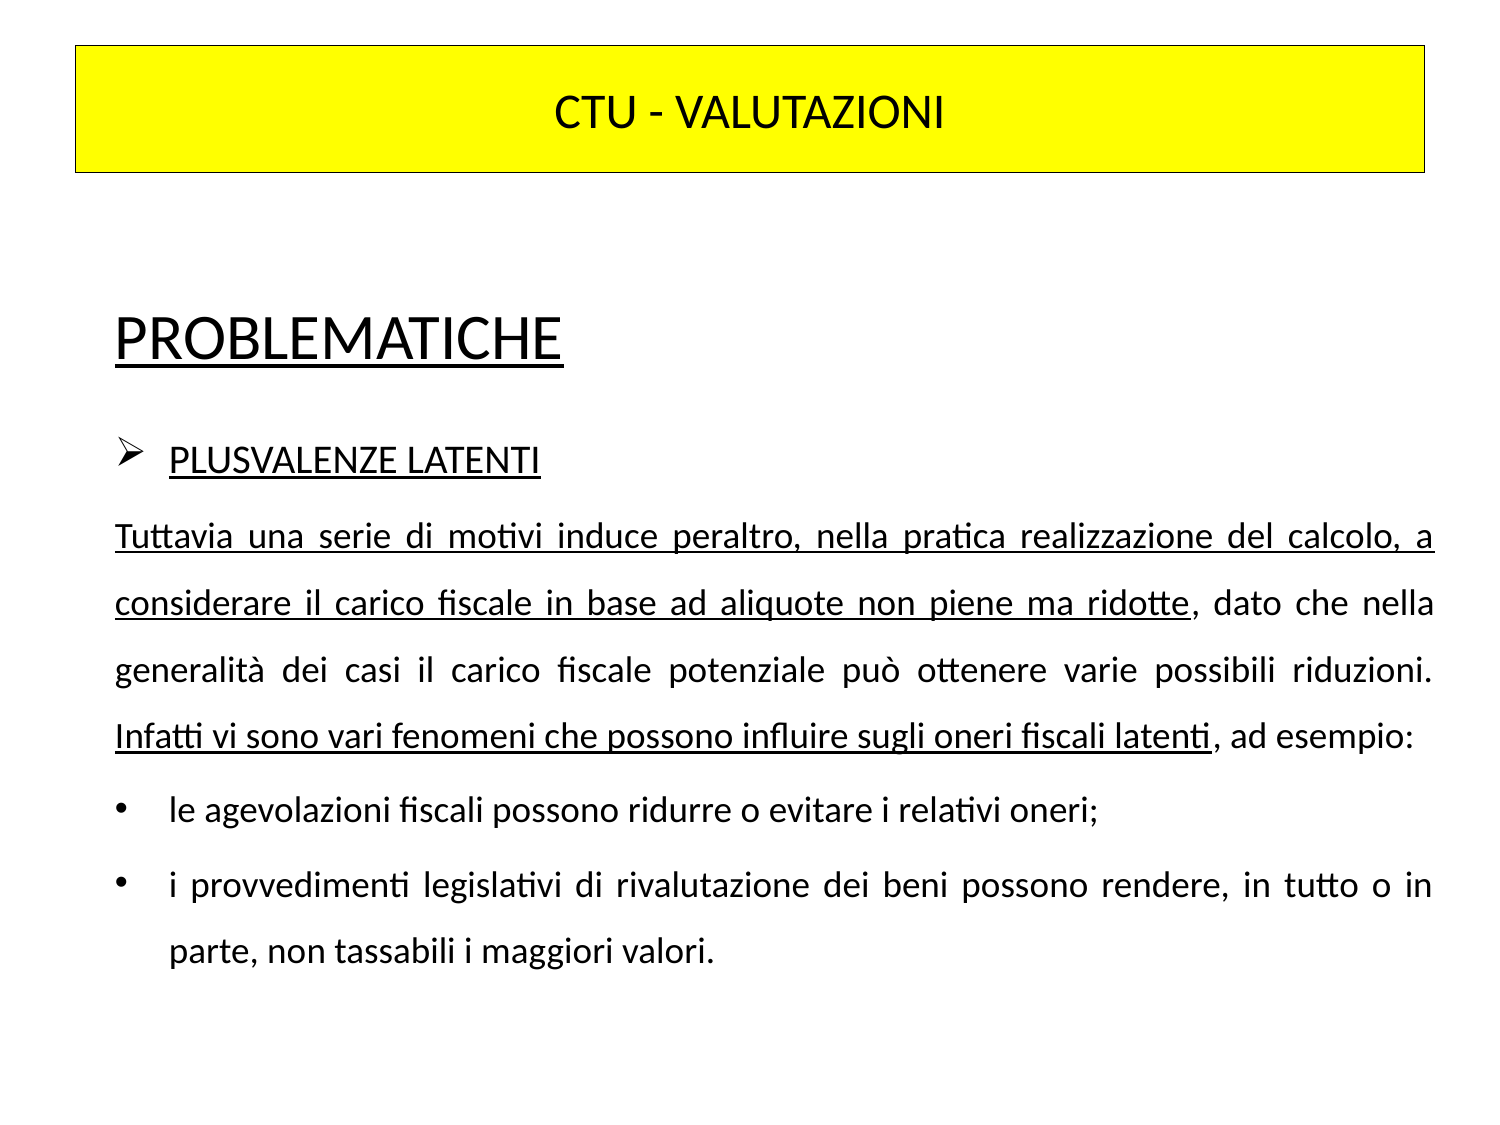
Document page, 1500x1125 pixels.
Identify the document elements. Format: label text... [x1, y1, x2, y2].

title CTU - VALUTAZIONI [75, 45, 1425, 173]
text_box PROBLEMATICHE PLUSVALENZE LATENTI Tuttavia una serie di motivi induce peraltro, nella pratica realizzazione del calcolo, a considerare il carico fiscale in base ad aliquote non piene ma ridotte, dato che nella generalità dei casi il carico fiscale potenziale può ottenere varie possibili riduzioni. Infatti vi sono vari fenomeni che possono influire sugli oneri fiscali latenti, ad esempio: le agevolazioni fiscali possono ridurre o evitare i relativi oneri; i provvedimenti legislativi di rivalutazione dei beni possono rendere, in tutto o in parte, non tassabili i maggiori valori. [99, 287, 1450, 1030]
